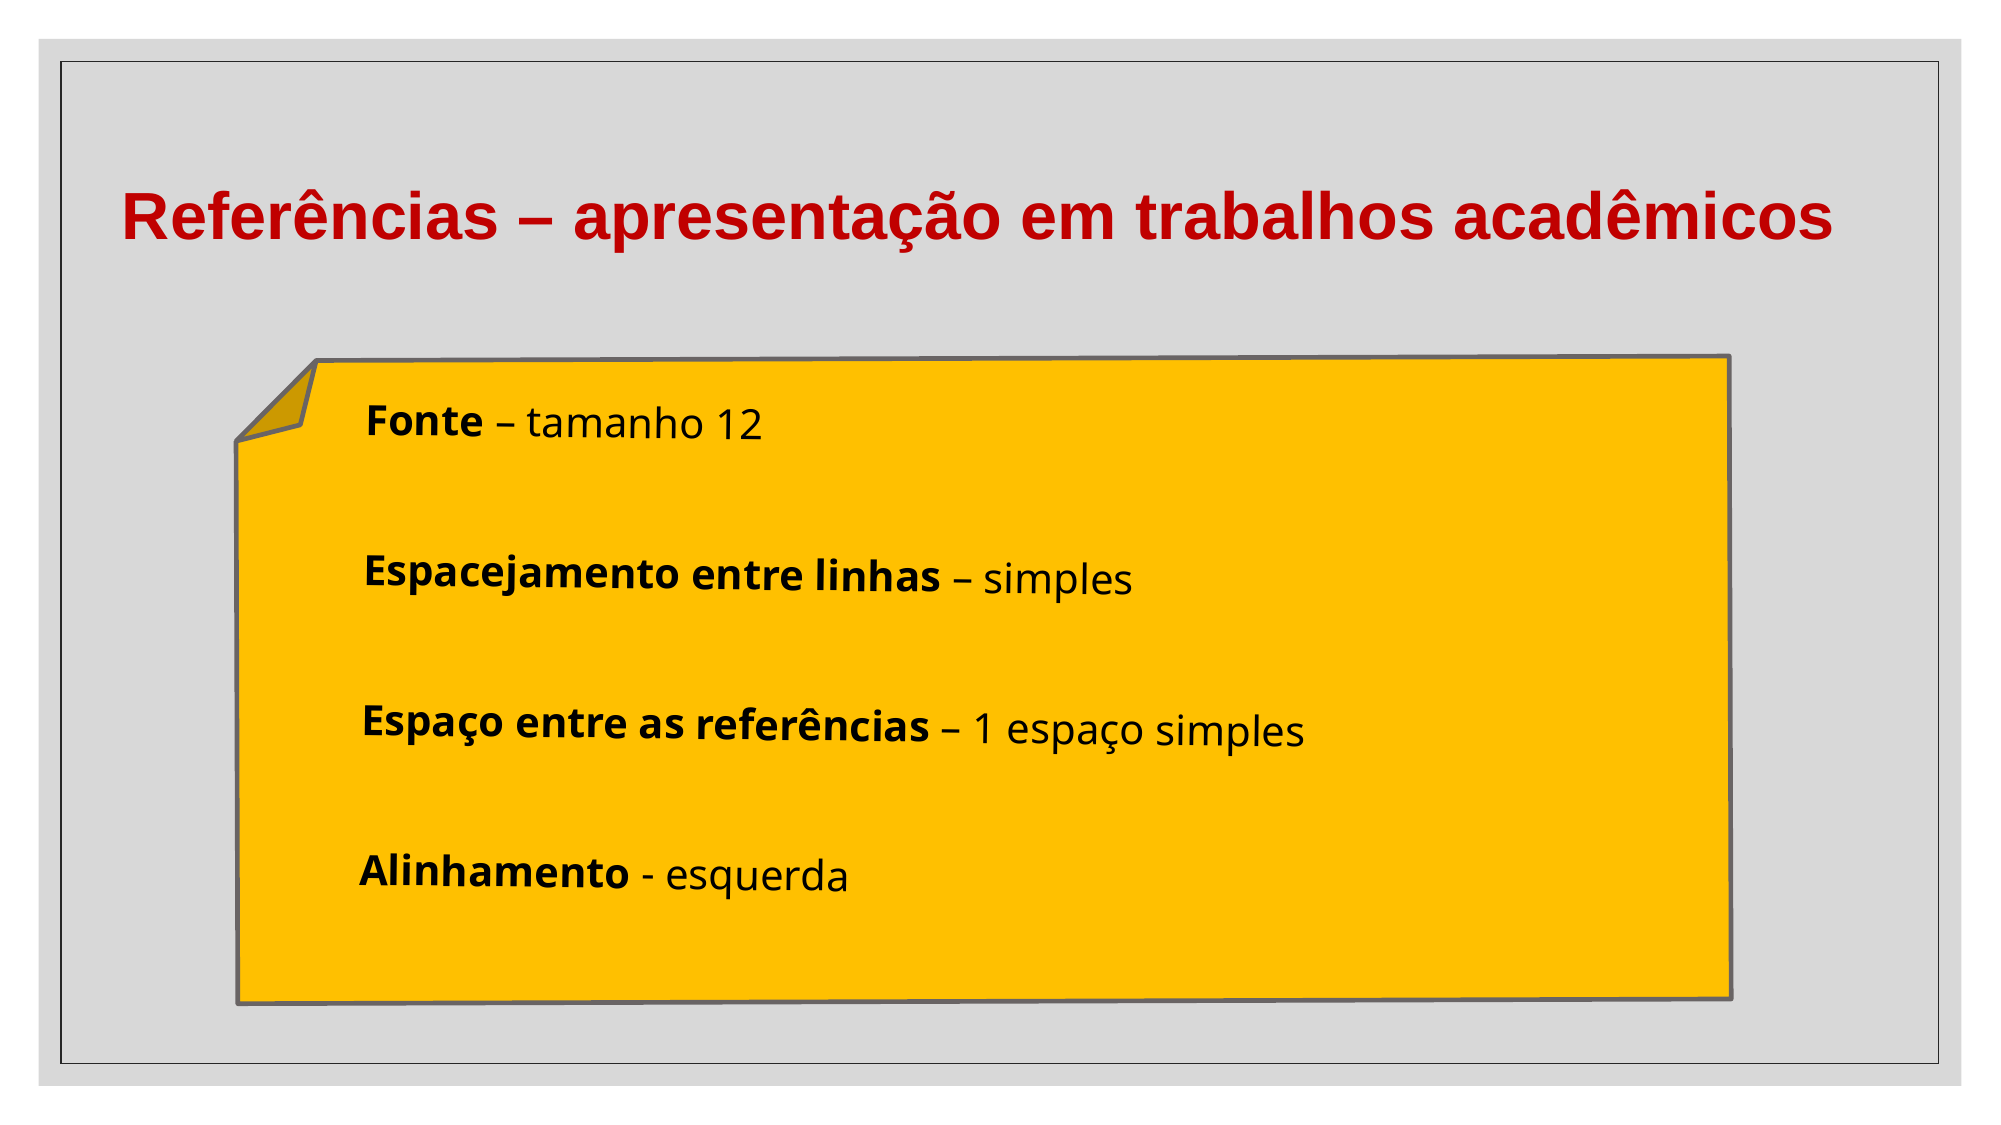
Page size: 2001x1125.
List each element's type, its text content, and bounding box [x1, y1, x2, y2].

title Referências – apresentação em trabalhos acadêmicos [88, 105, 1911, 331]
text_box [236, 358, 1731, 1002]
